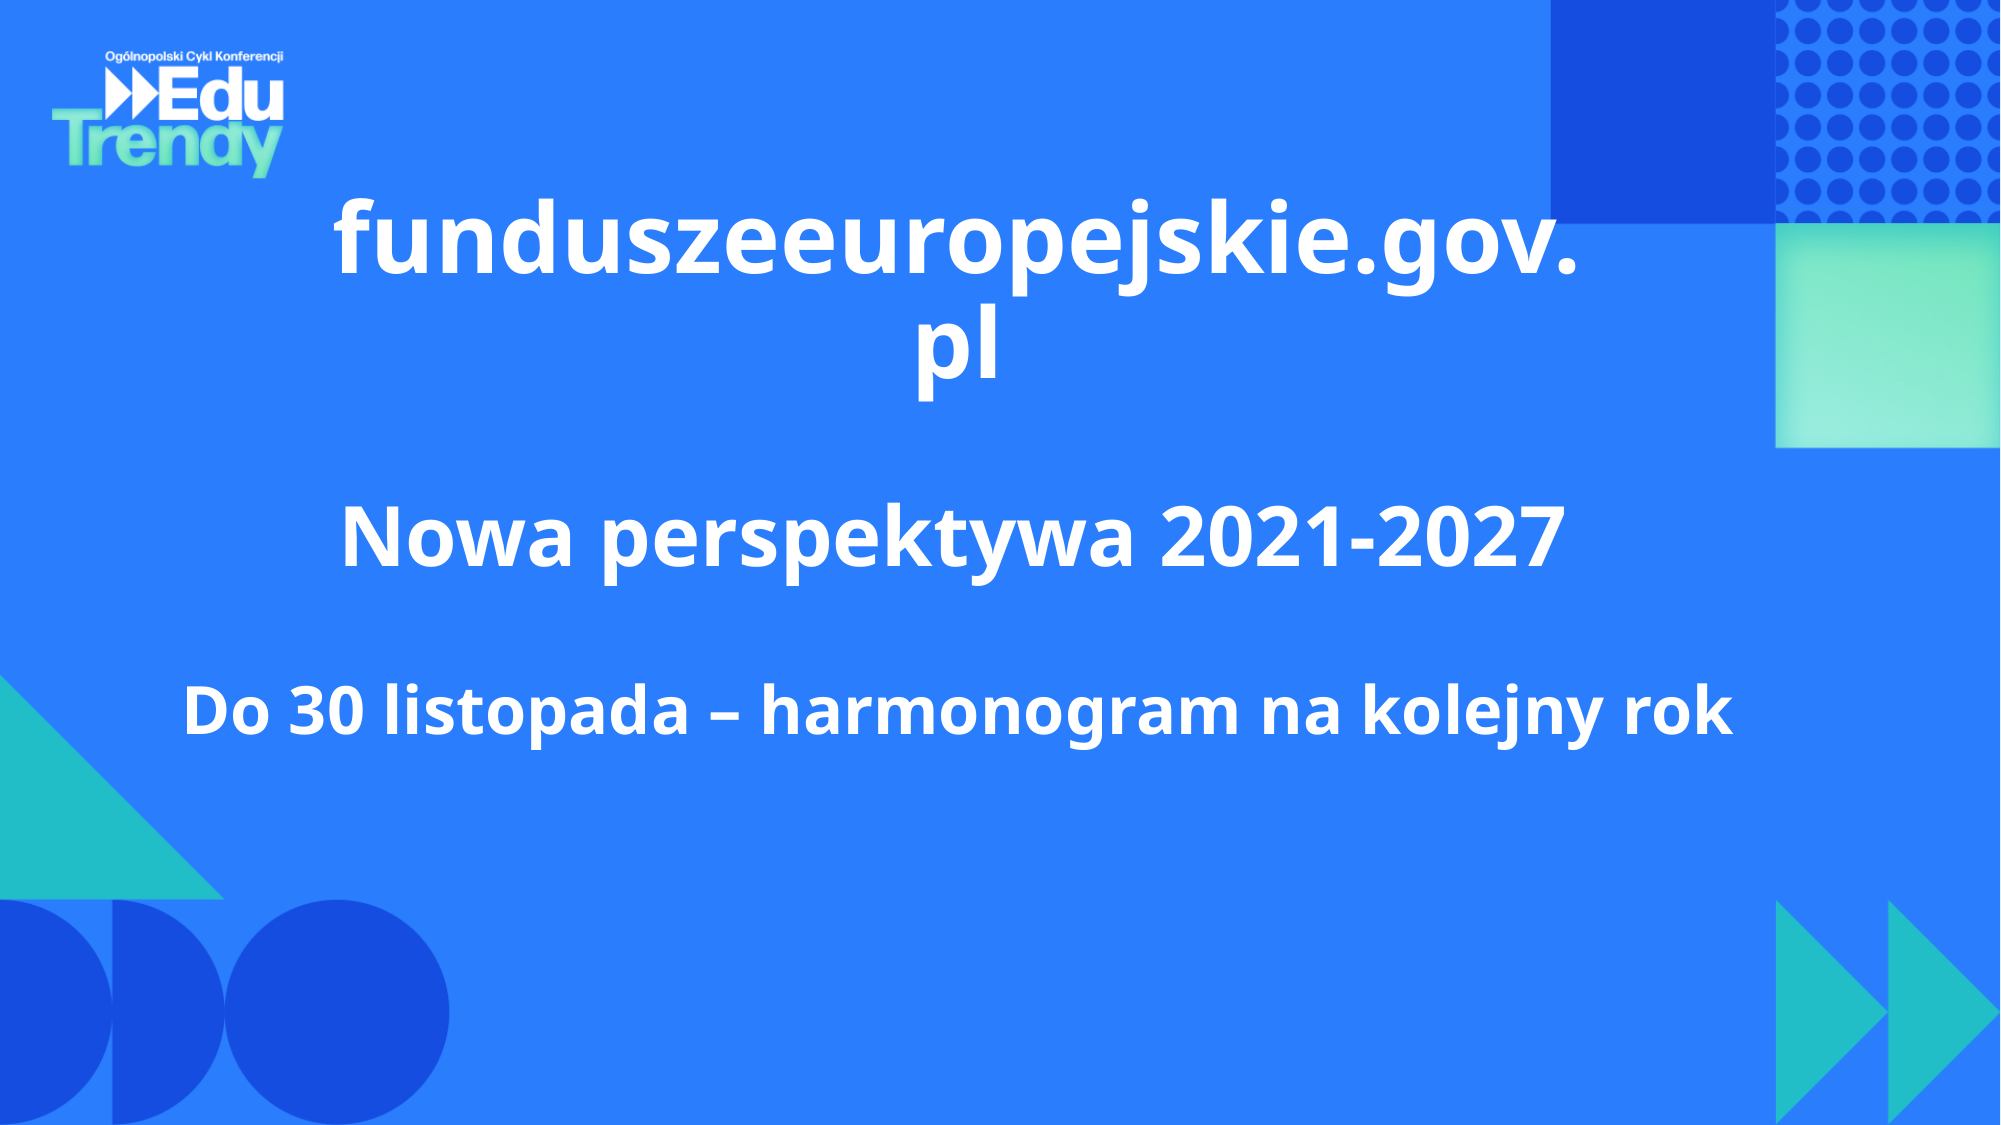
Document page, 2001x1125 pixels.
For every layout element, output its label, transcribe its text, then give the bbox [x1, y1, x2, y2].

text_box funduszeeuropejskie.gov.pl [294, 180, 1622, 364]
text_box Nowa perspektywa 2021-2027 [199, 364, 1706, 528]
text_box Do 30 listopada – harmonogram na kolejny rok [0, 528, 1949, 756]
picture [0, 0, 2001, 1125]
